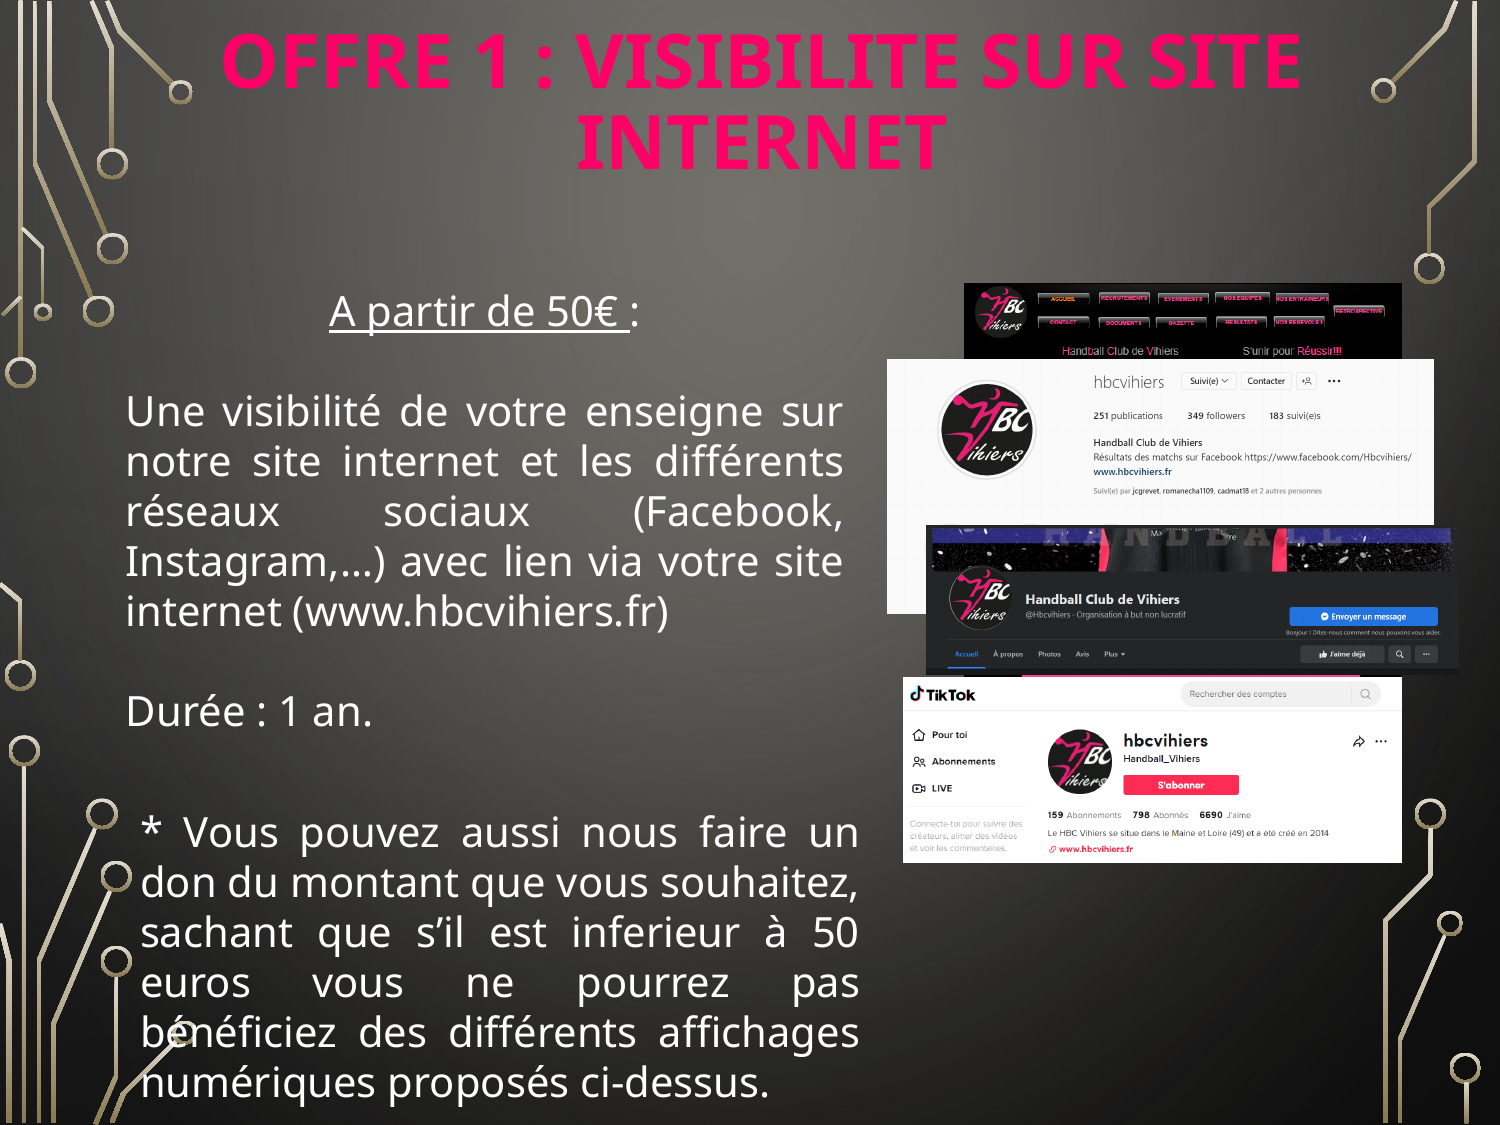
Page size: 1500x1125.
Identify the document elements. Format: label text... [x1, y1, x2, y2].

text_box A partir de 50€ : Une visibilité de votre enseigne sur notre site internet et les différents réseaux sociaux (Facebook, Instagram,…) avec lien via votre site internet (www.hbcvihiers.fr) Durée : 1 an. [111, 277, 860, 743]
picture [903, 677, 1402, 863]
title OFFRE 1 : VISIBILITE SUR SITE INTERNET [152, 0, 1372, 227]
text_box * Vous pouvez aussi nous faire un don du montant que vous souhaitez, sachant que s’il est inferieur à 50 euros vous ne pourrez pas bénéficiez des différents affichages numériques proposés ci-dessus. [125, 798, 876, 1114]
picture [886, 359, 1459, 675]
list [964, 283, 1402, 359]
